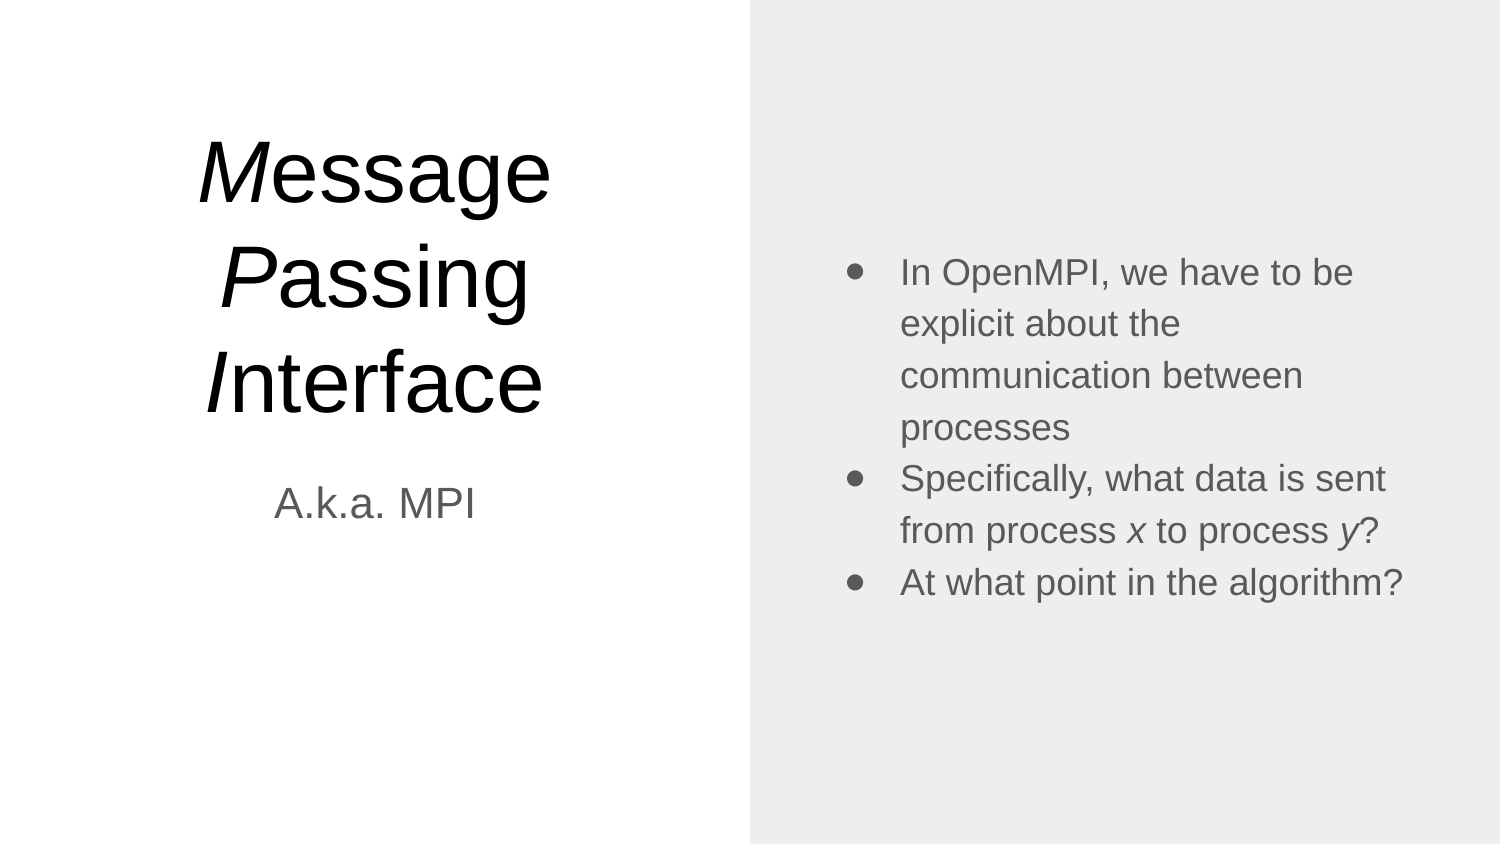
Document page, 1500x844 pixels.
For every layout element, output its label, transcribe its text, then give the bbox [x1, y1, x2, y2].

subtitle A.k.a. MPI [43, 459, 708, 663]
title Message Passing Interface [43, 202, 708, 446]
list In OpenMPI, we have to be explicit about the communication between processes Specifically, what data is sent from process x to process y? At what point in the algorithm? [810, 118, 1440, 725]
